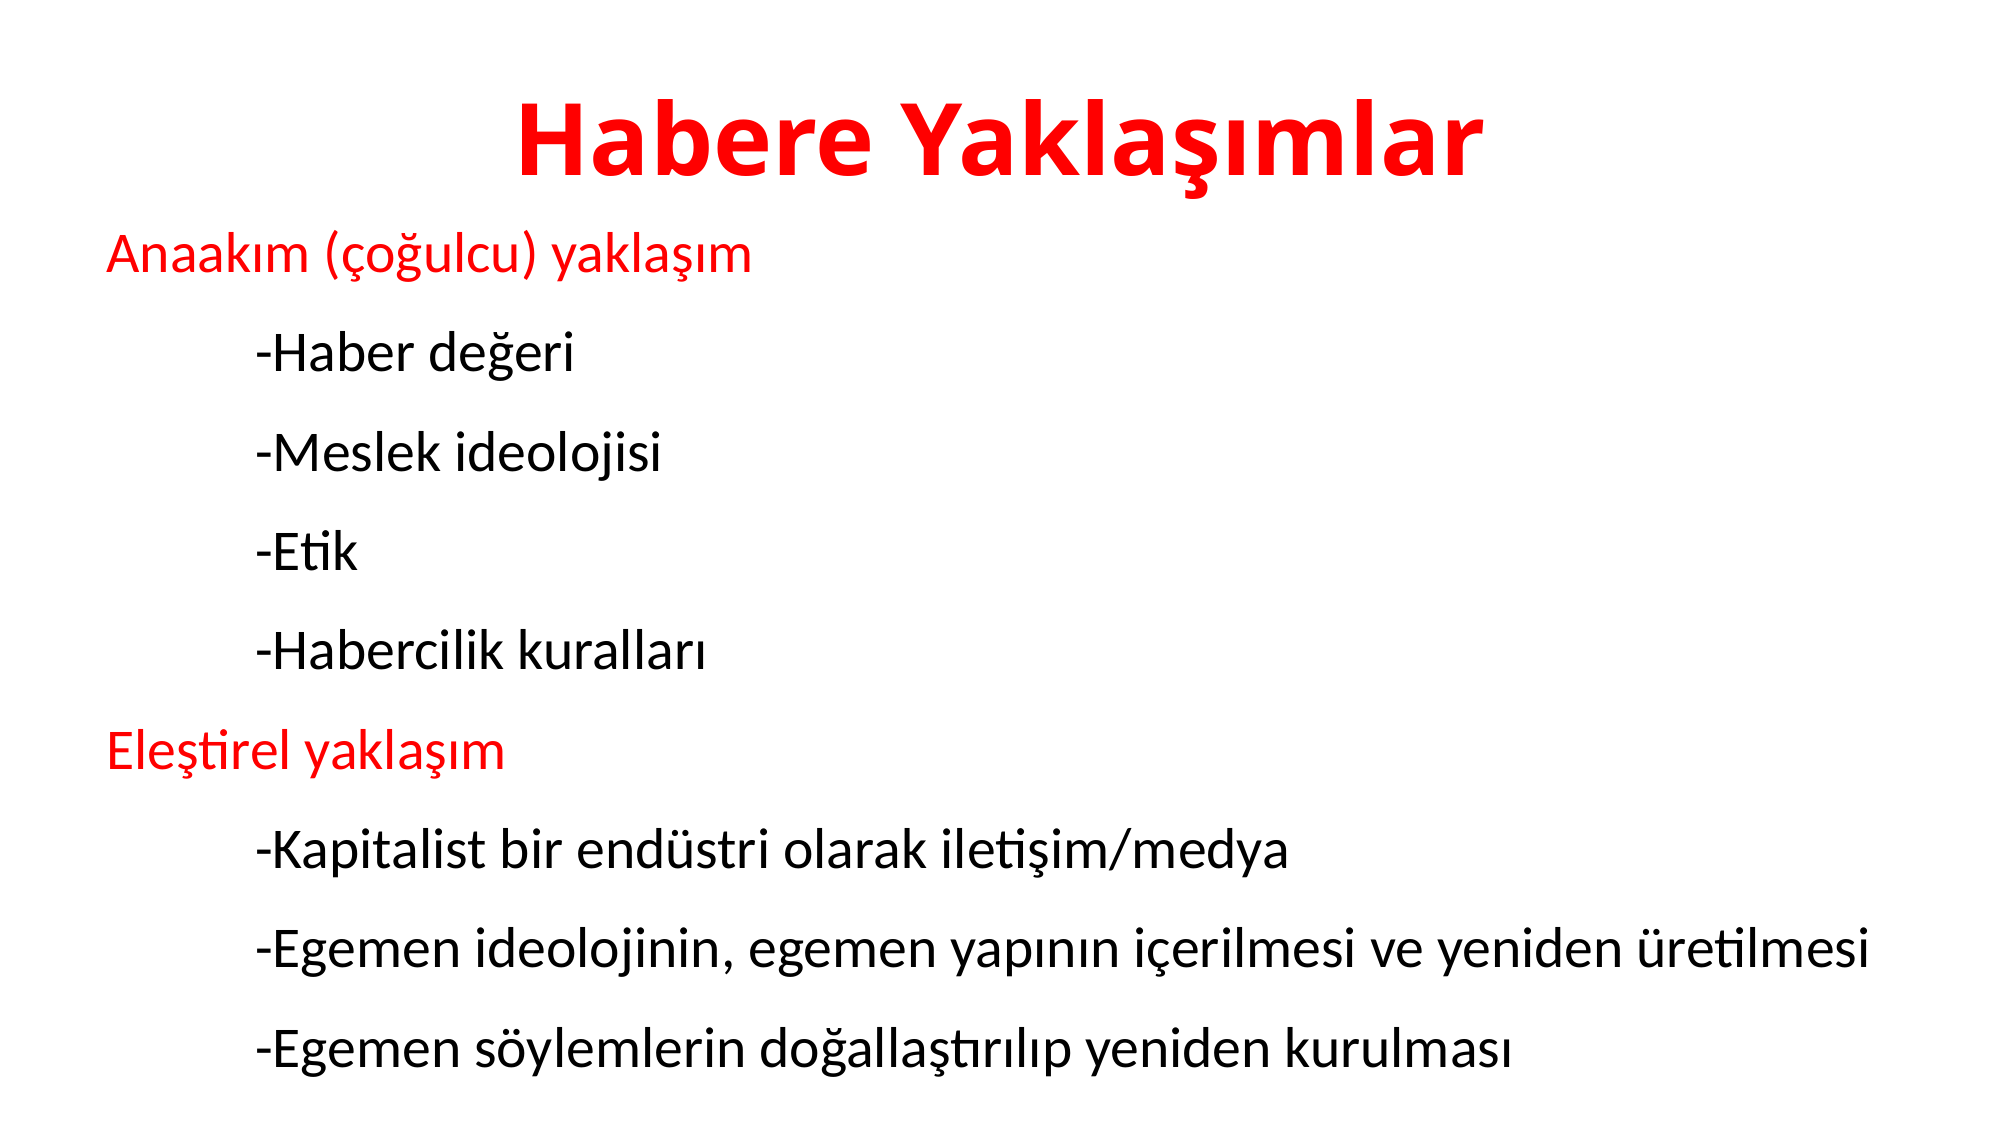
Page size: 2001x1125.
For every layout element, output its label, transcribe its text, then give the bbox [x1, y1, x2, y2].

text_box Anaakım (çoğulcu) yaklaşım -Haber değeri -Meslek ideolojisi -Etik -Habercilik kuralları Eleştirel yaklaşım -Kapitalist bir endüstri olarak iletişim/medya -Egemen ideolojinin, egemen yapının içerilmesi ve yeniden üretilmesi -Egemen söylemlerin doğallaştırılıp yeniden kurulması [91, 197, 1947, 1087]
title Habere Yaklaşımlar [137, 59, 1863, 197]
